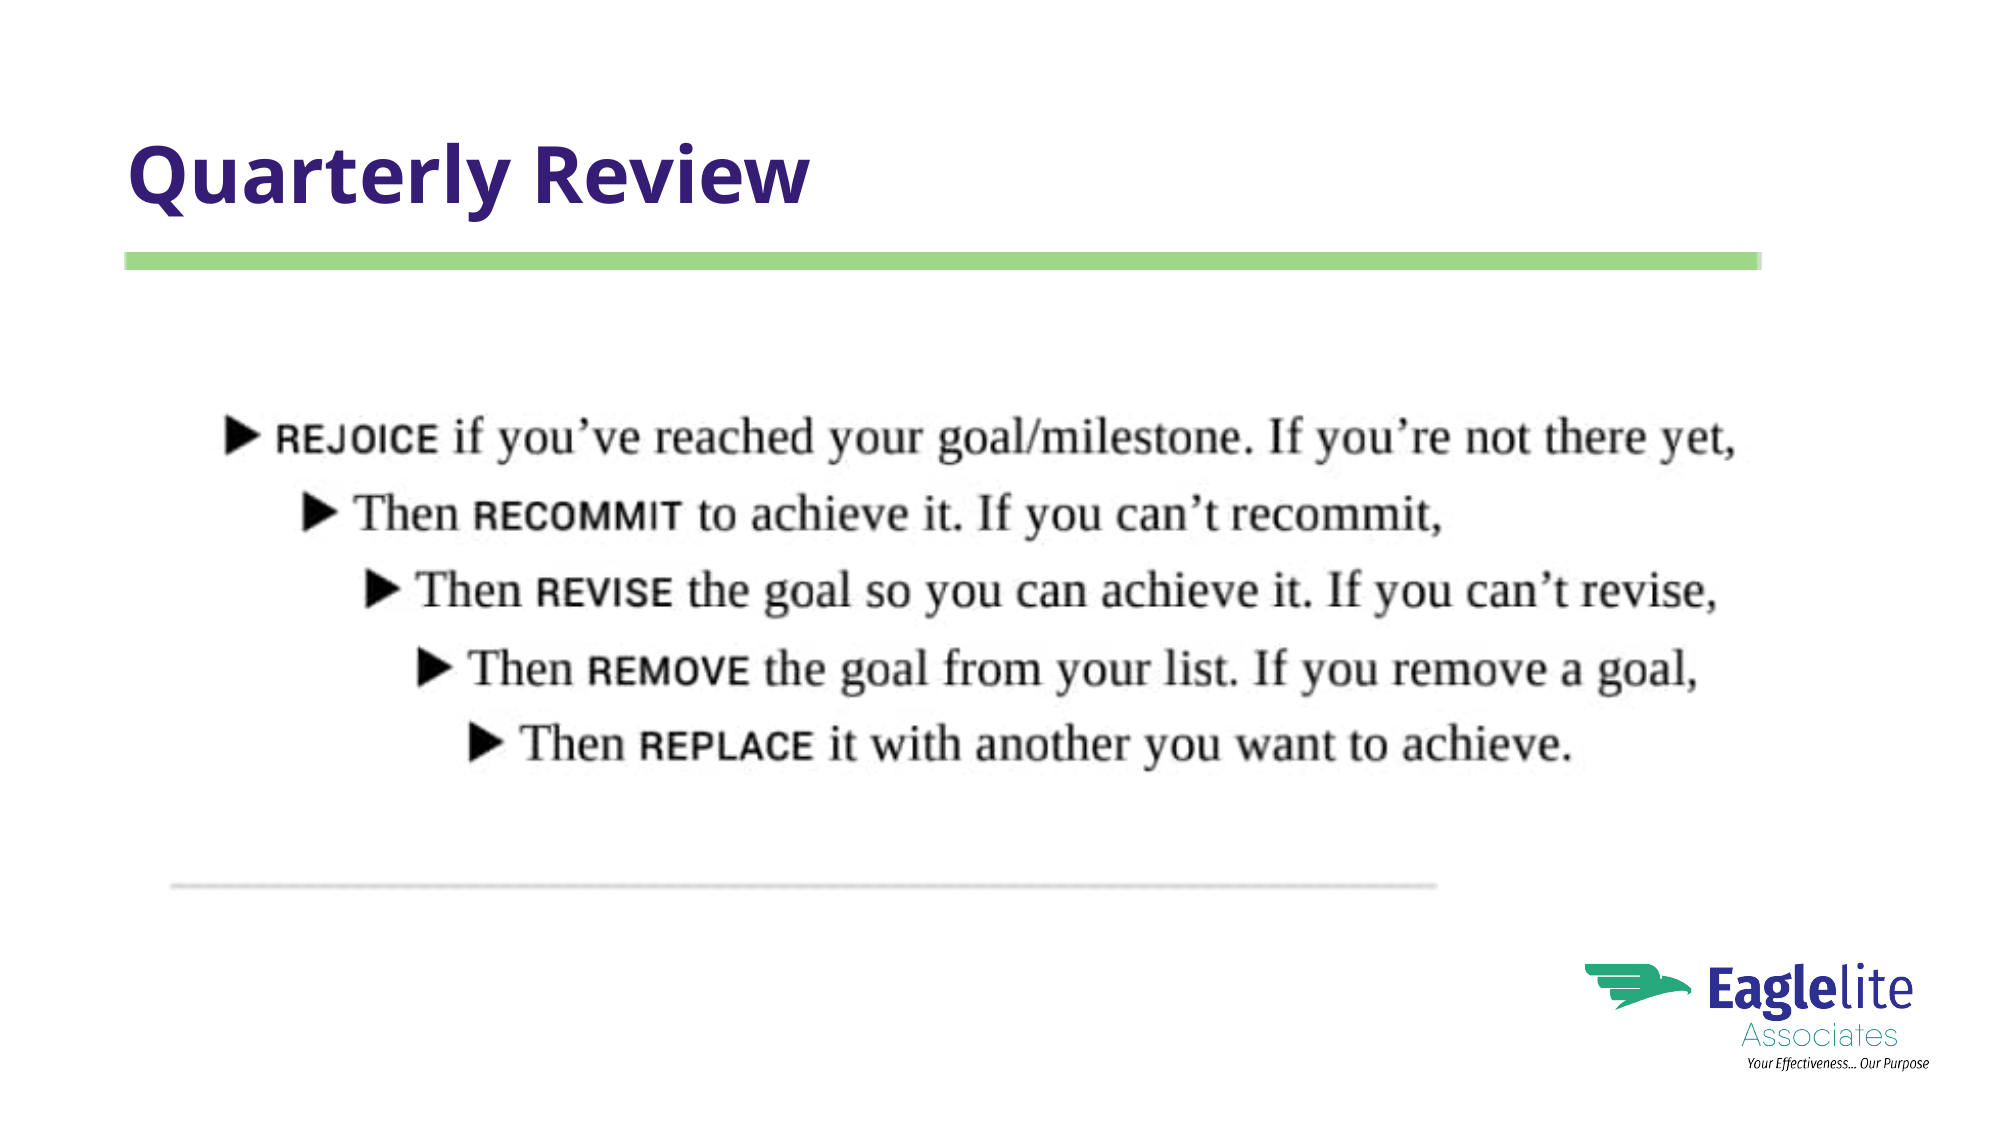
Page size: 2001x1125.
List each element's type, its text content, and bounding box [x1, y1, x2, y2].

title Quarterly Review [111, 80, 1939, 315]
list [48, 348, 1936, 901]
picture [123, 252, 1770, 270]
picture [1526, 908, 1971, 1125]
